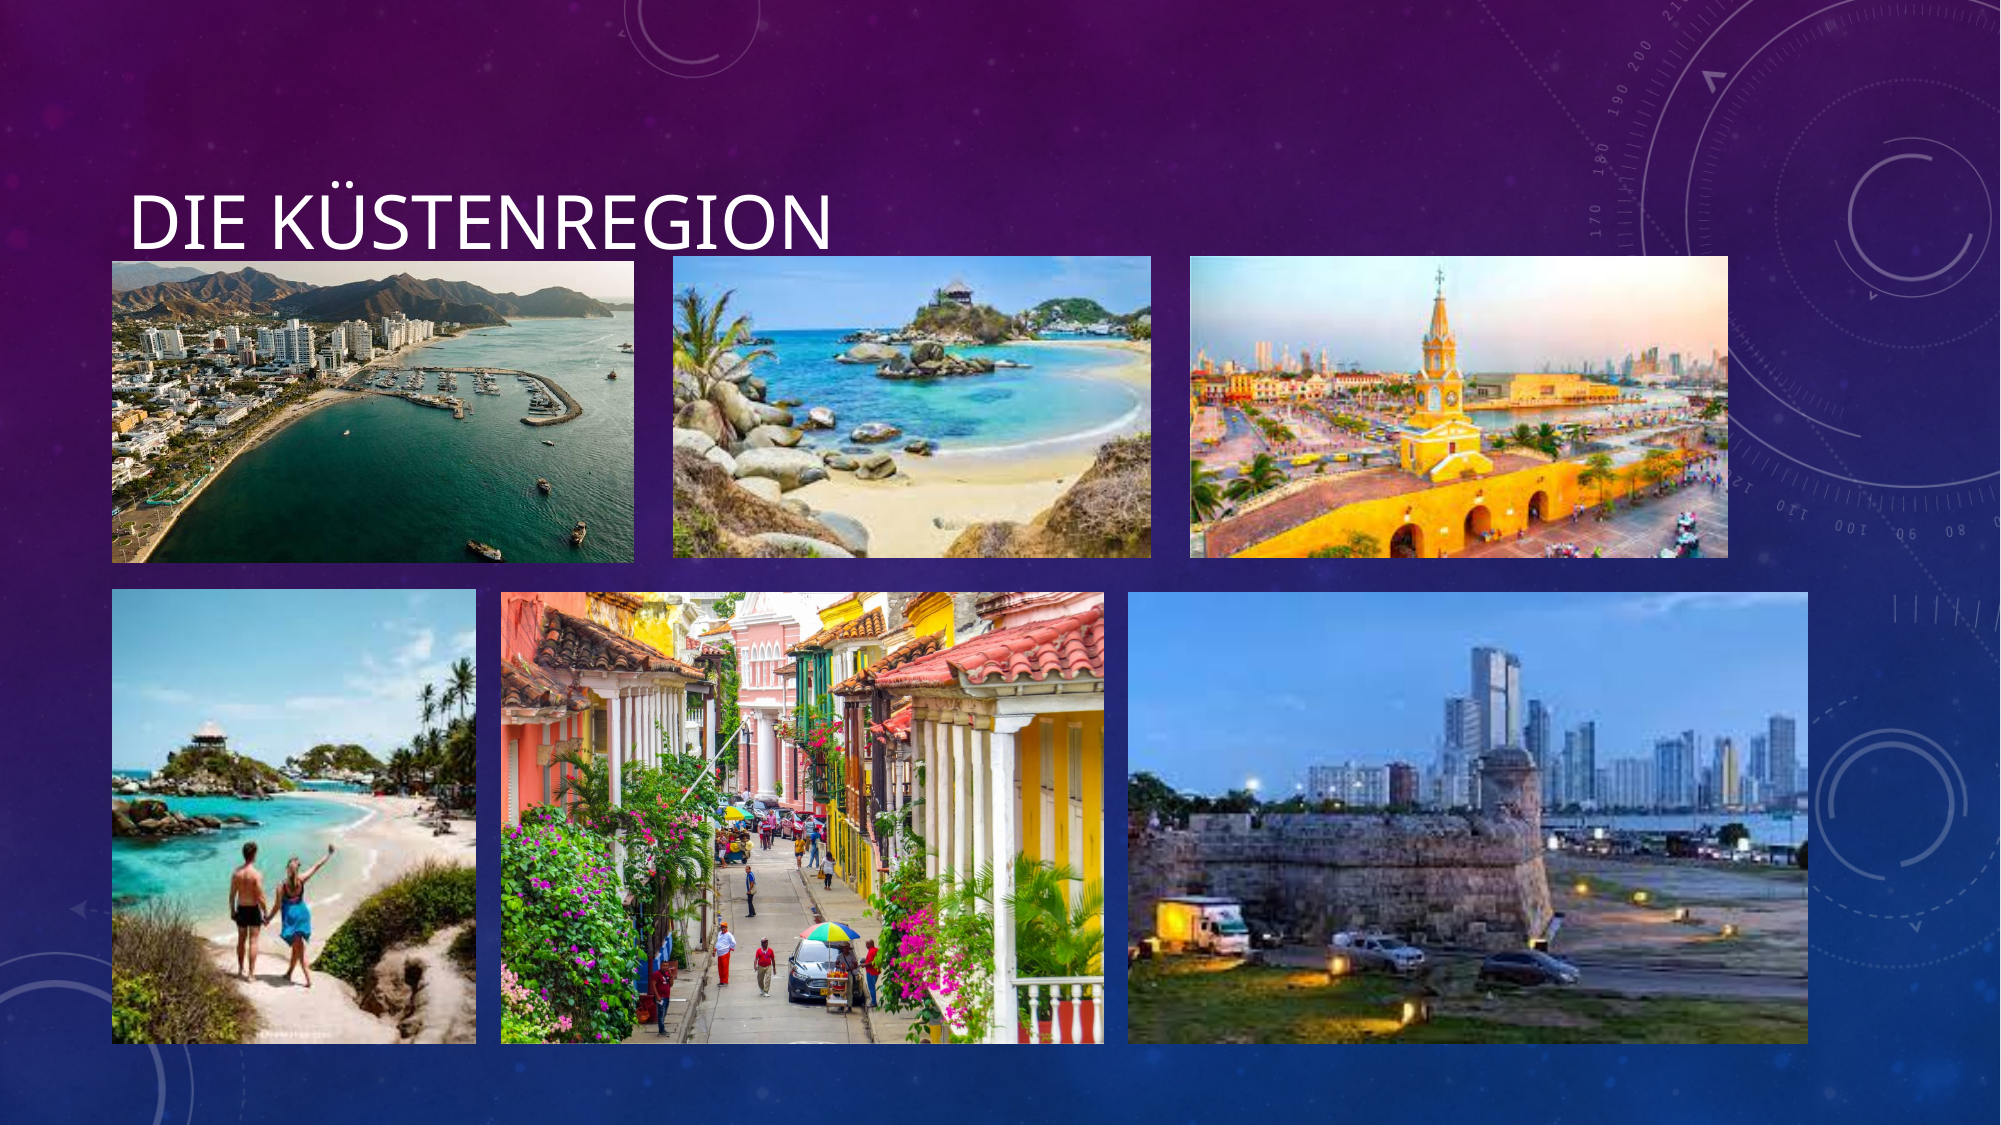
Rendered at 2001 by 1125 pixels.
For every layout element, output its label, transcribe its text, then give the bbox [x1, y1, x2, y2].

title Die Küstenregion [112, 99, 1775, 339]
picture [0, 0, 2001, 1125]
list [112, 261, 634, 563]
